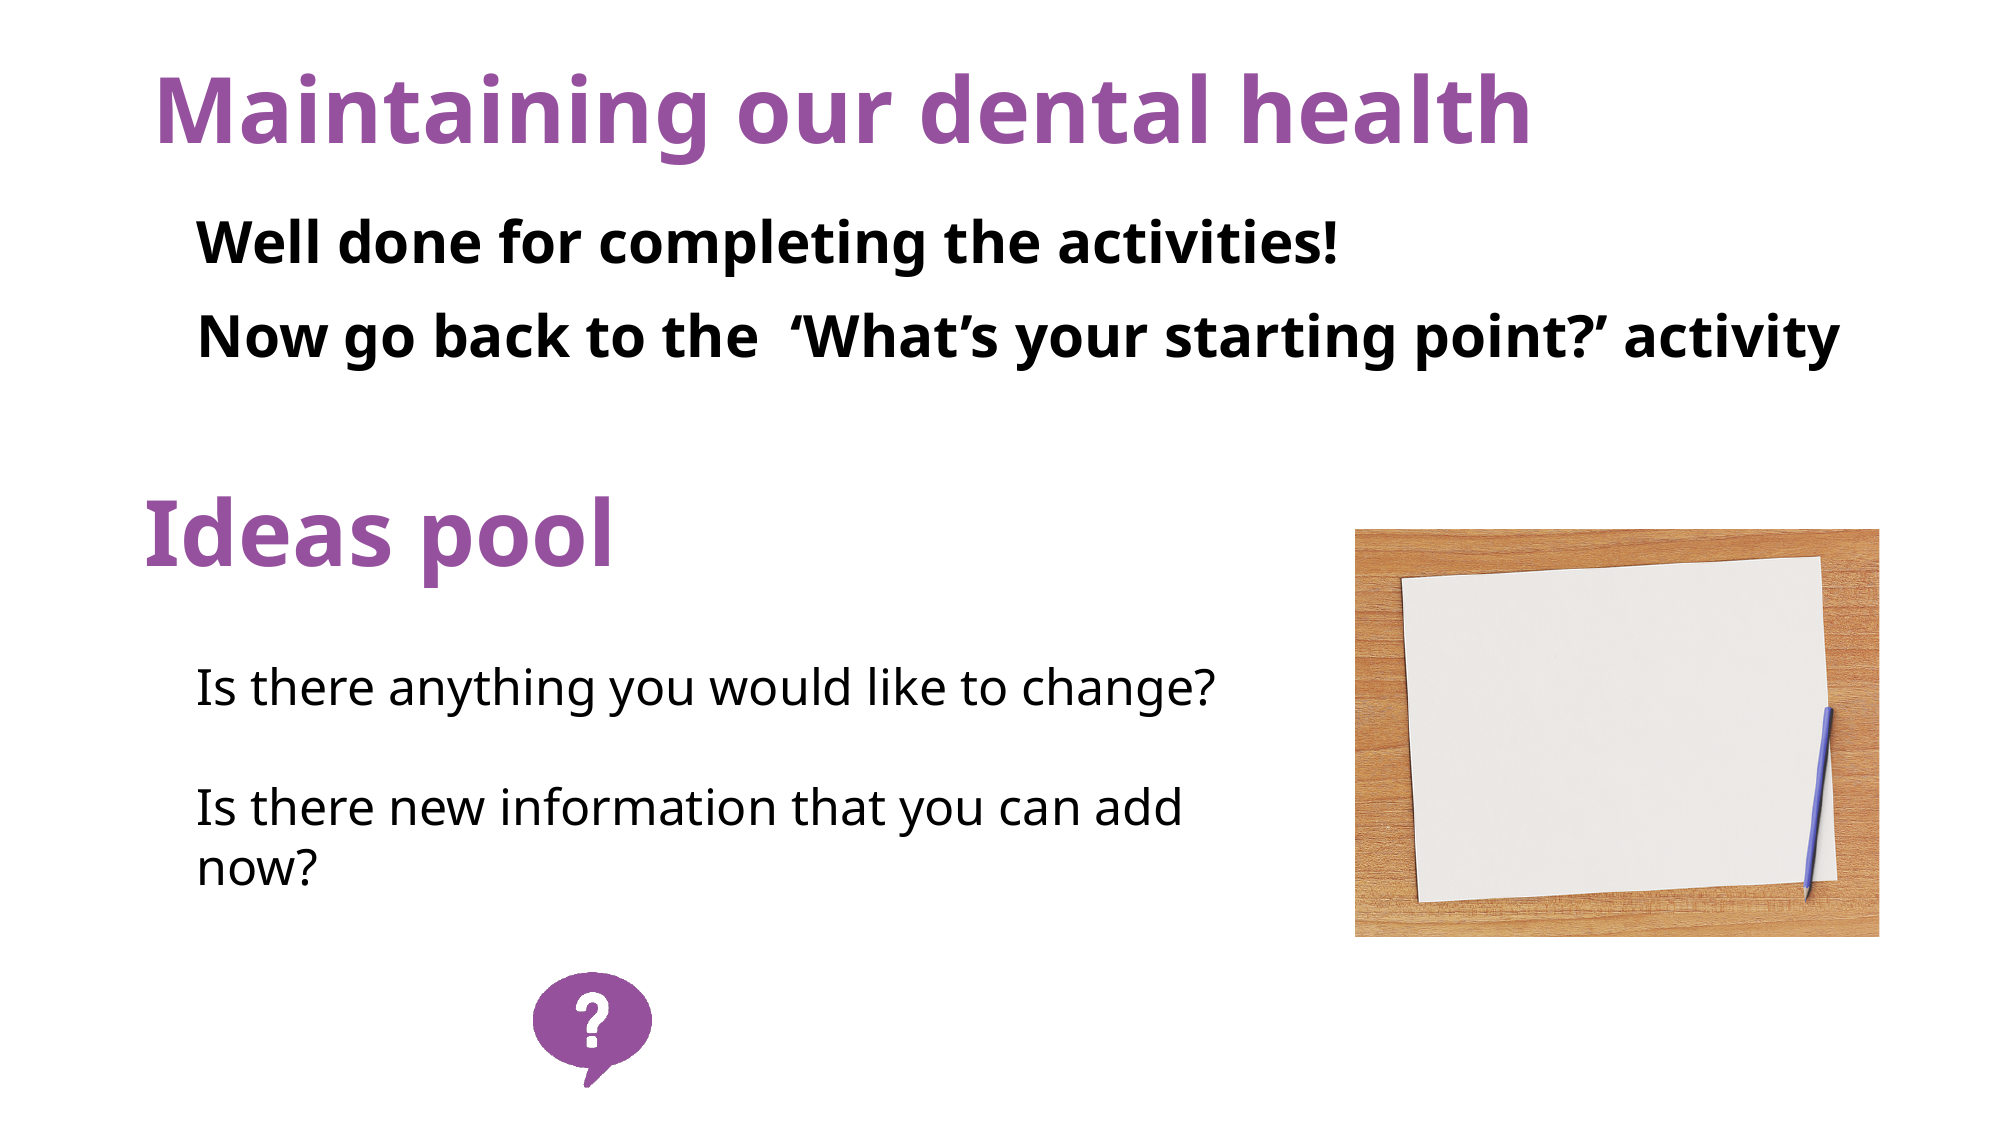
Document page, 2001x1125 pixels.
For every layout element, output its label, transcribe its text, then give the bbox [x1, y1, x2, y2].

list Well done for completing the activities! Now go back to the ‘What’s your starting point?’ activity [181, 194, 1907, 386]
picture [1355, 529, 1880, 937]
text_box Ideas pool [88, 467, 1012, 593]
title Maintaining our dental health [137, 59, 1863, 278]
picture [502, 936, 682, 1116]
text_box Is there anything you would like to change? Is there new information that you can add now? [181, 585, 1276, 966]
